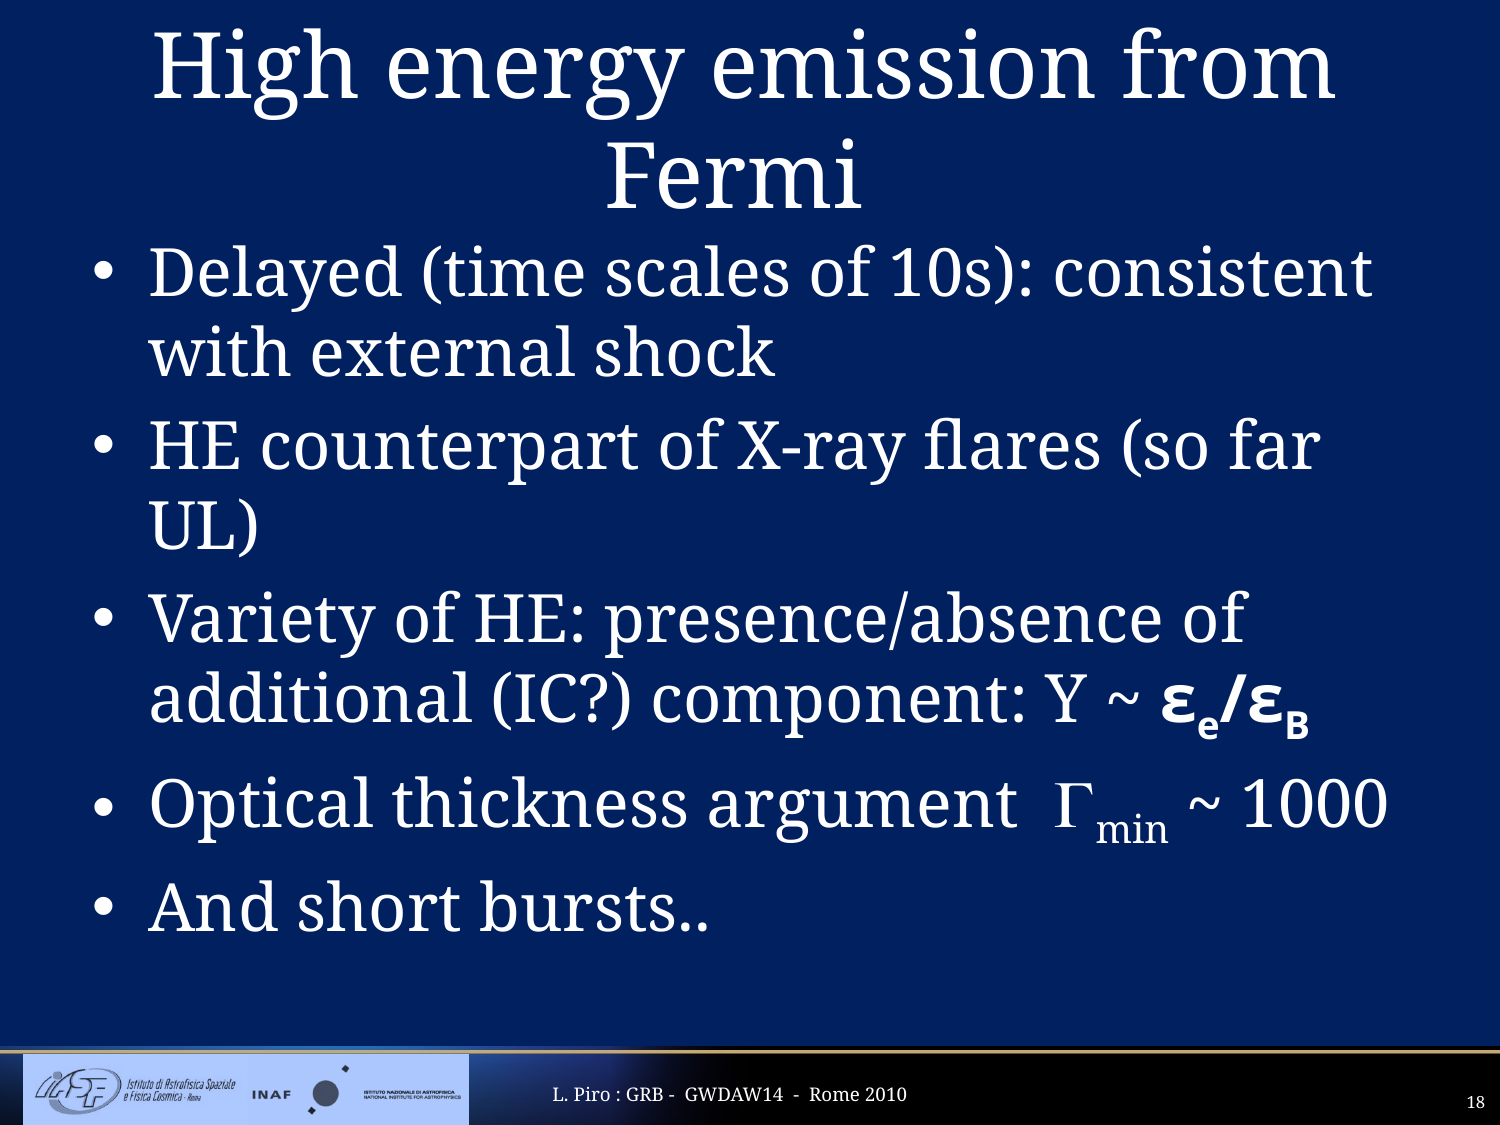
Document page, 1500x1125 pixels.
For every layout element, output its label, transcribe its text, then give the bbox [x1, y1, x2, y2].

list Delayed (time scales of 10s): consistent with external shock HE counterpart of X-ray flares (so far UL) Variety of HE: presence/absence of additional (IC?) component: Y ~ εe/εB Optical thickness argument Gmin ~ 1000 And short bursts.. [76, 128, 1428, 873]
picture [0, 1046, 1500, 1125]
title High energy emission from Fermi [70, 23, 1421, 212]
